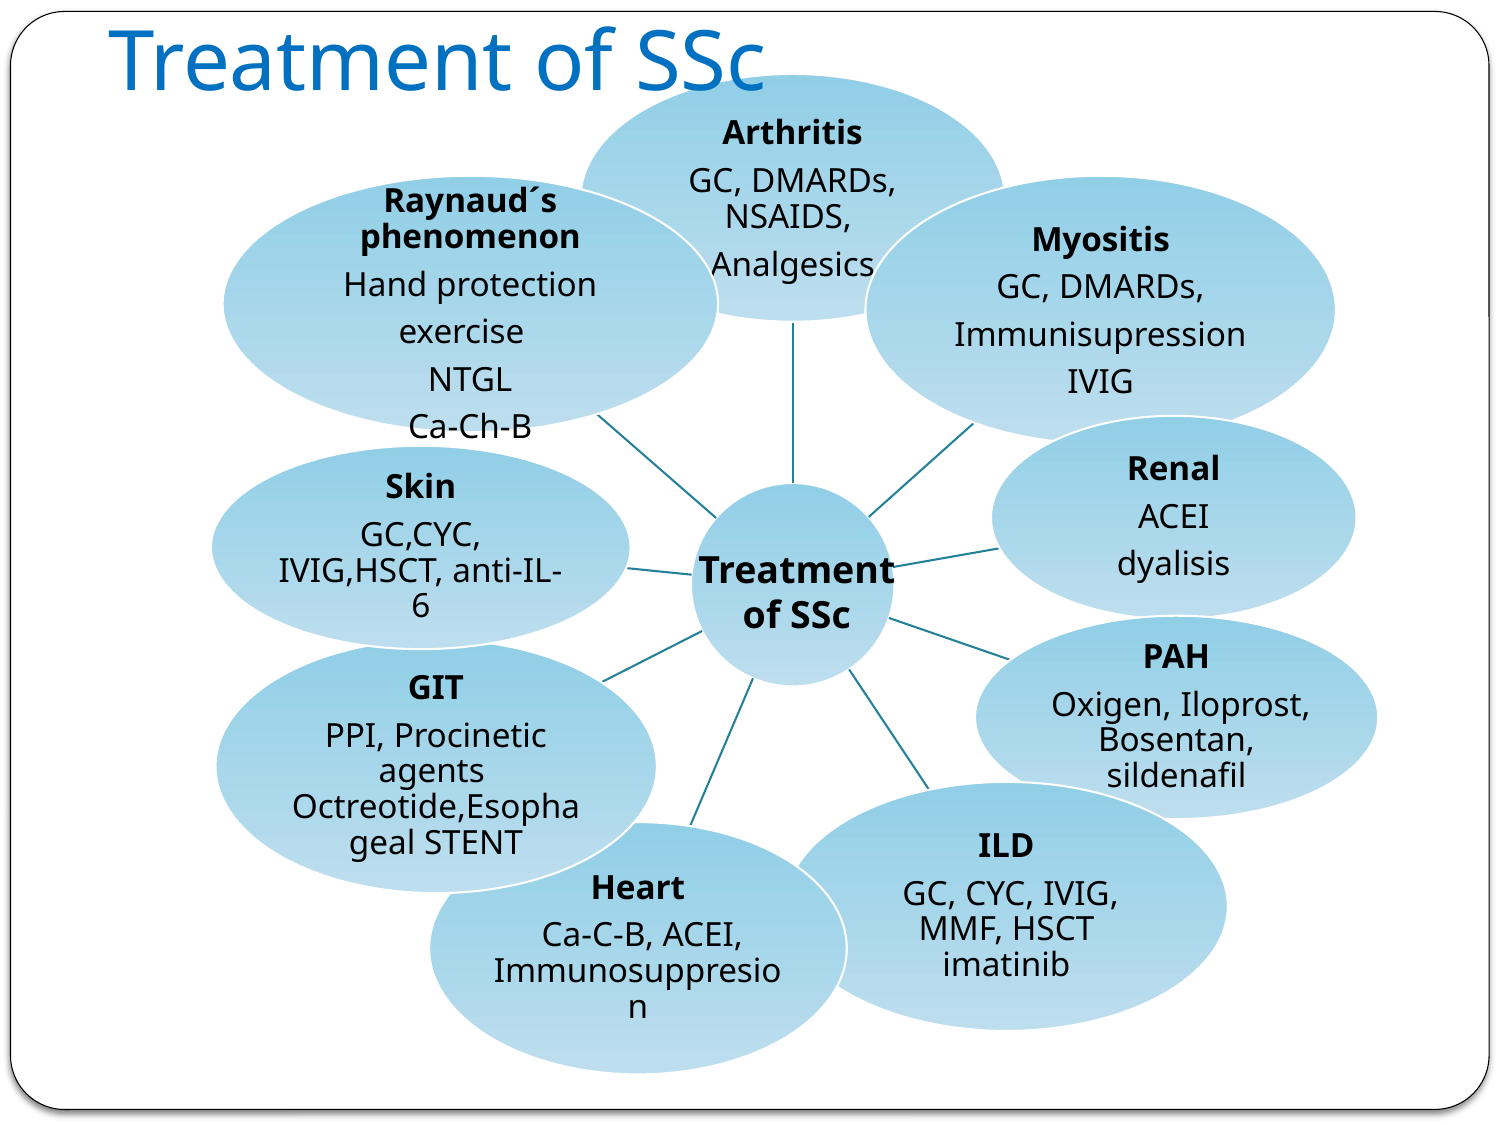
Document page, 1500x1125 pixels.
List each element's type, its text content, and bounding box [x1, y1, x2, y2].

text_box Treatment of SSc [93, 0, 1161, 115]
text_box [116, 93, 1442, 1055]
